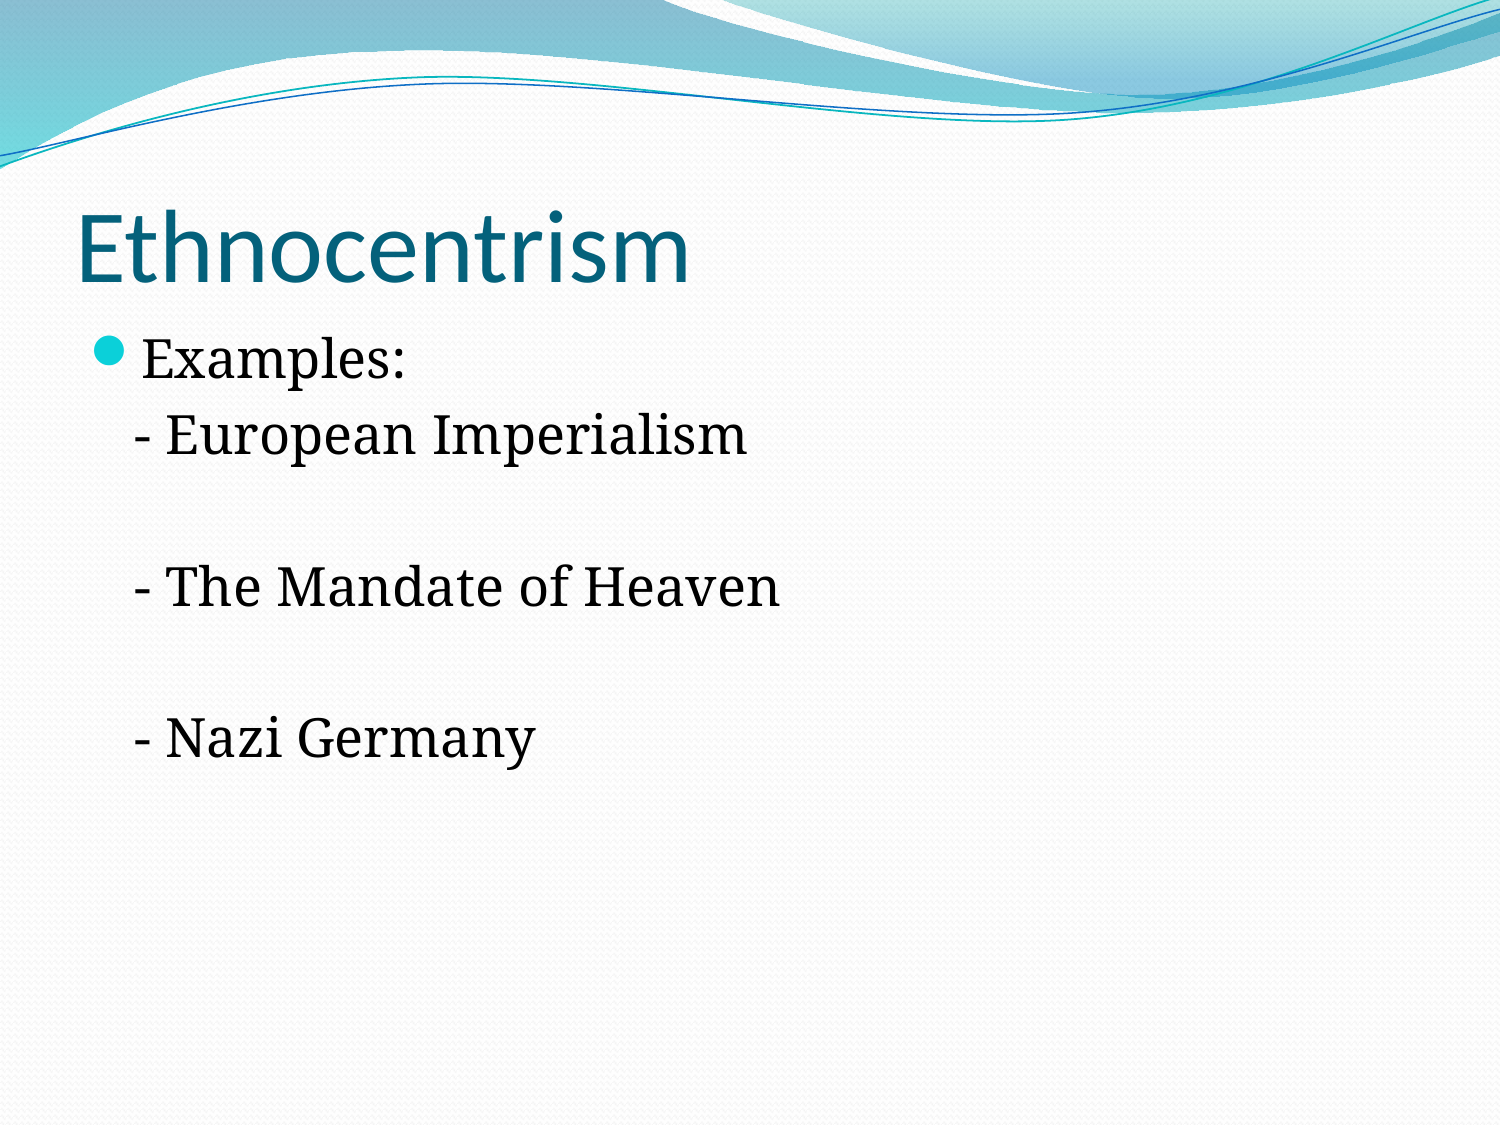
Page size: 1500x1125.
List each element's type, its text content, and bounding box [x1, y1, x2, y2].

title Ethnocentrism [75, 115, 1425, 303]
list Examples: - European Imperialism - The Mandate of Heaven - Nazi Germany [75, 317, 1425, 1038]
